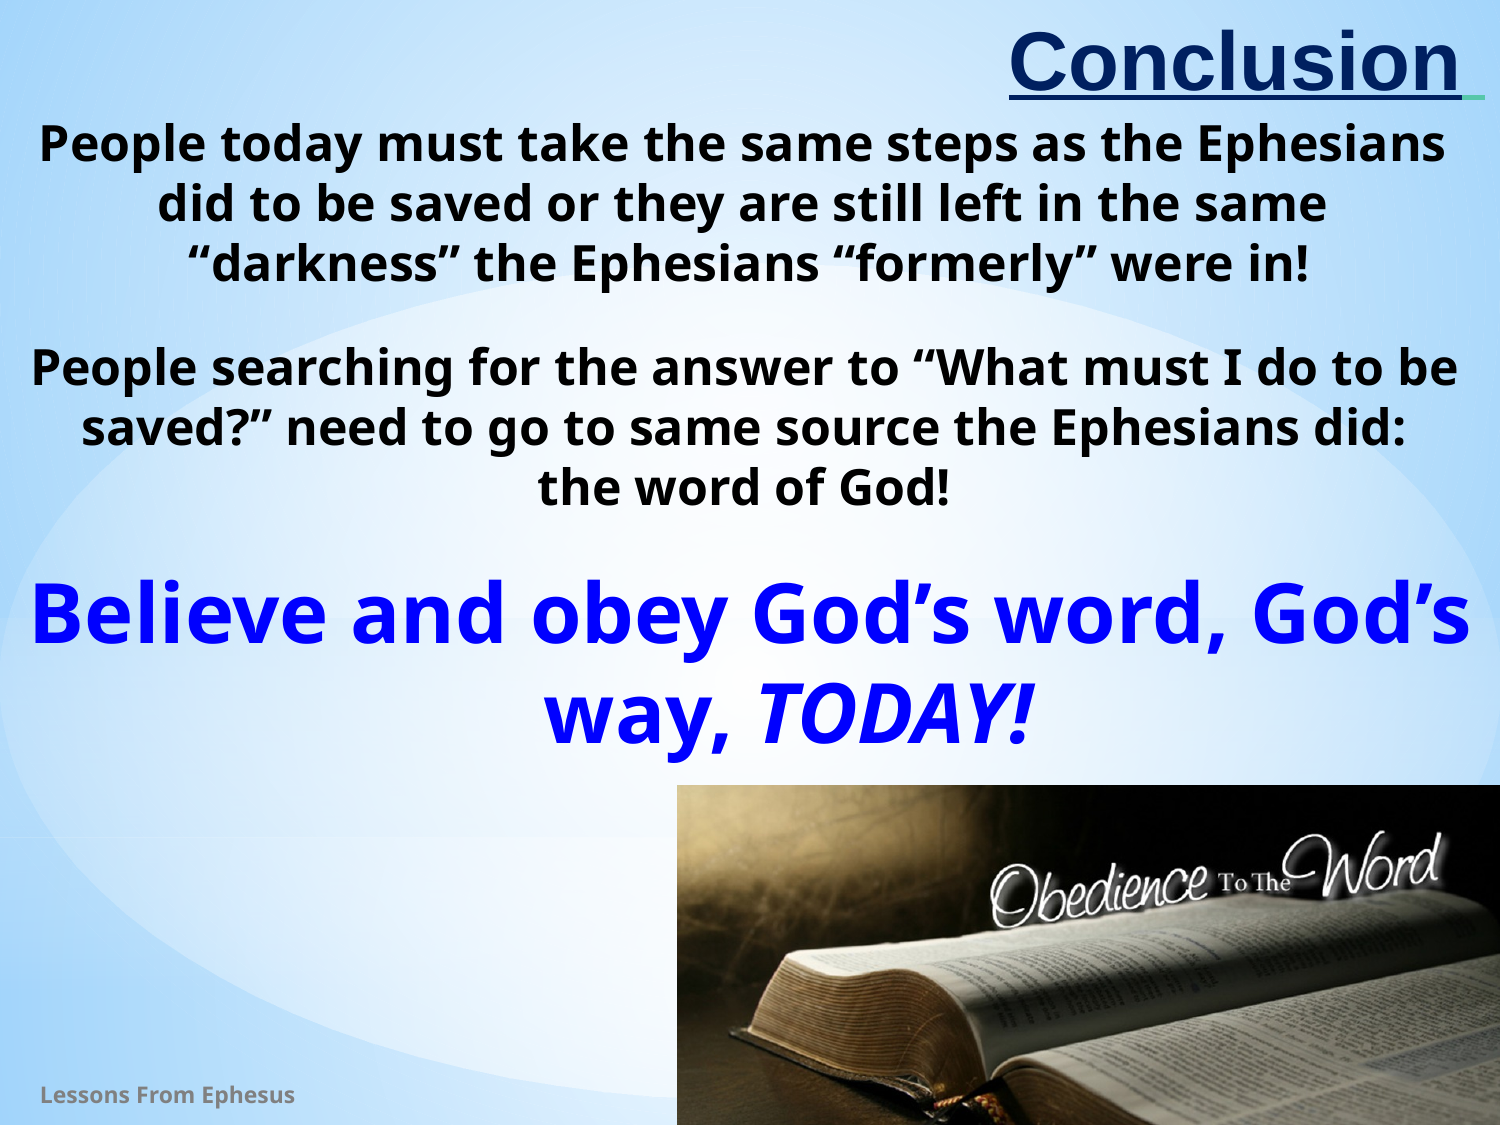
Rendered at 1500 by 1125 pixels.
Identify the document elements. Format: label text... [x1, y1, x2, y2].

picture [677, 785, 1500, 1125]
text_box People today must take the same steps as the Ephesians did to be saved or they are still left in the same “darkness” the Ephesians “formerly” were in! [0, 103, 1500, 299]
text_box People searching for the answer to “What must I do to be saved?” need to go to same source the Ephesians did: the word of God! [1, 328, 1500, 523]
text_box Believe and obey God’s word, God’s way, TODAY! [1, 552, 1500, 768]
title Conclusion [0, 0, 1500, 100]
footer Lessons From Ephesus [24, 1064, 575, 1125]
